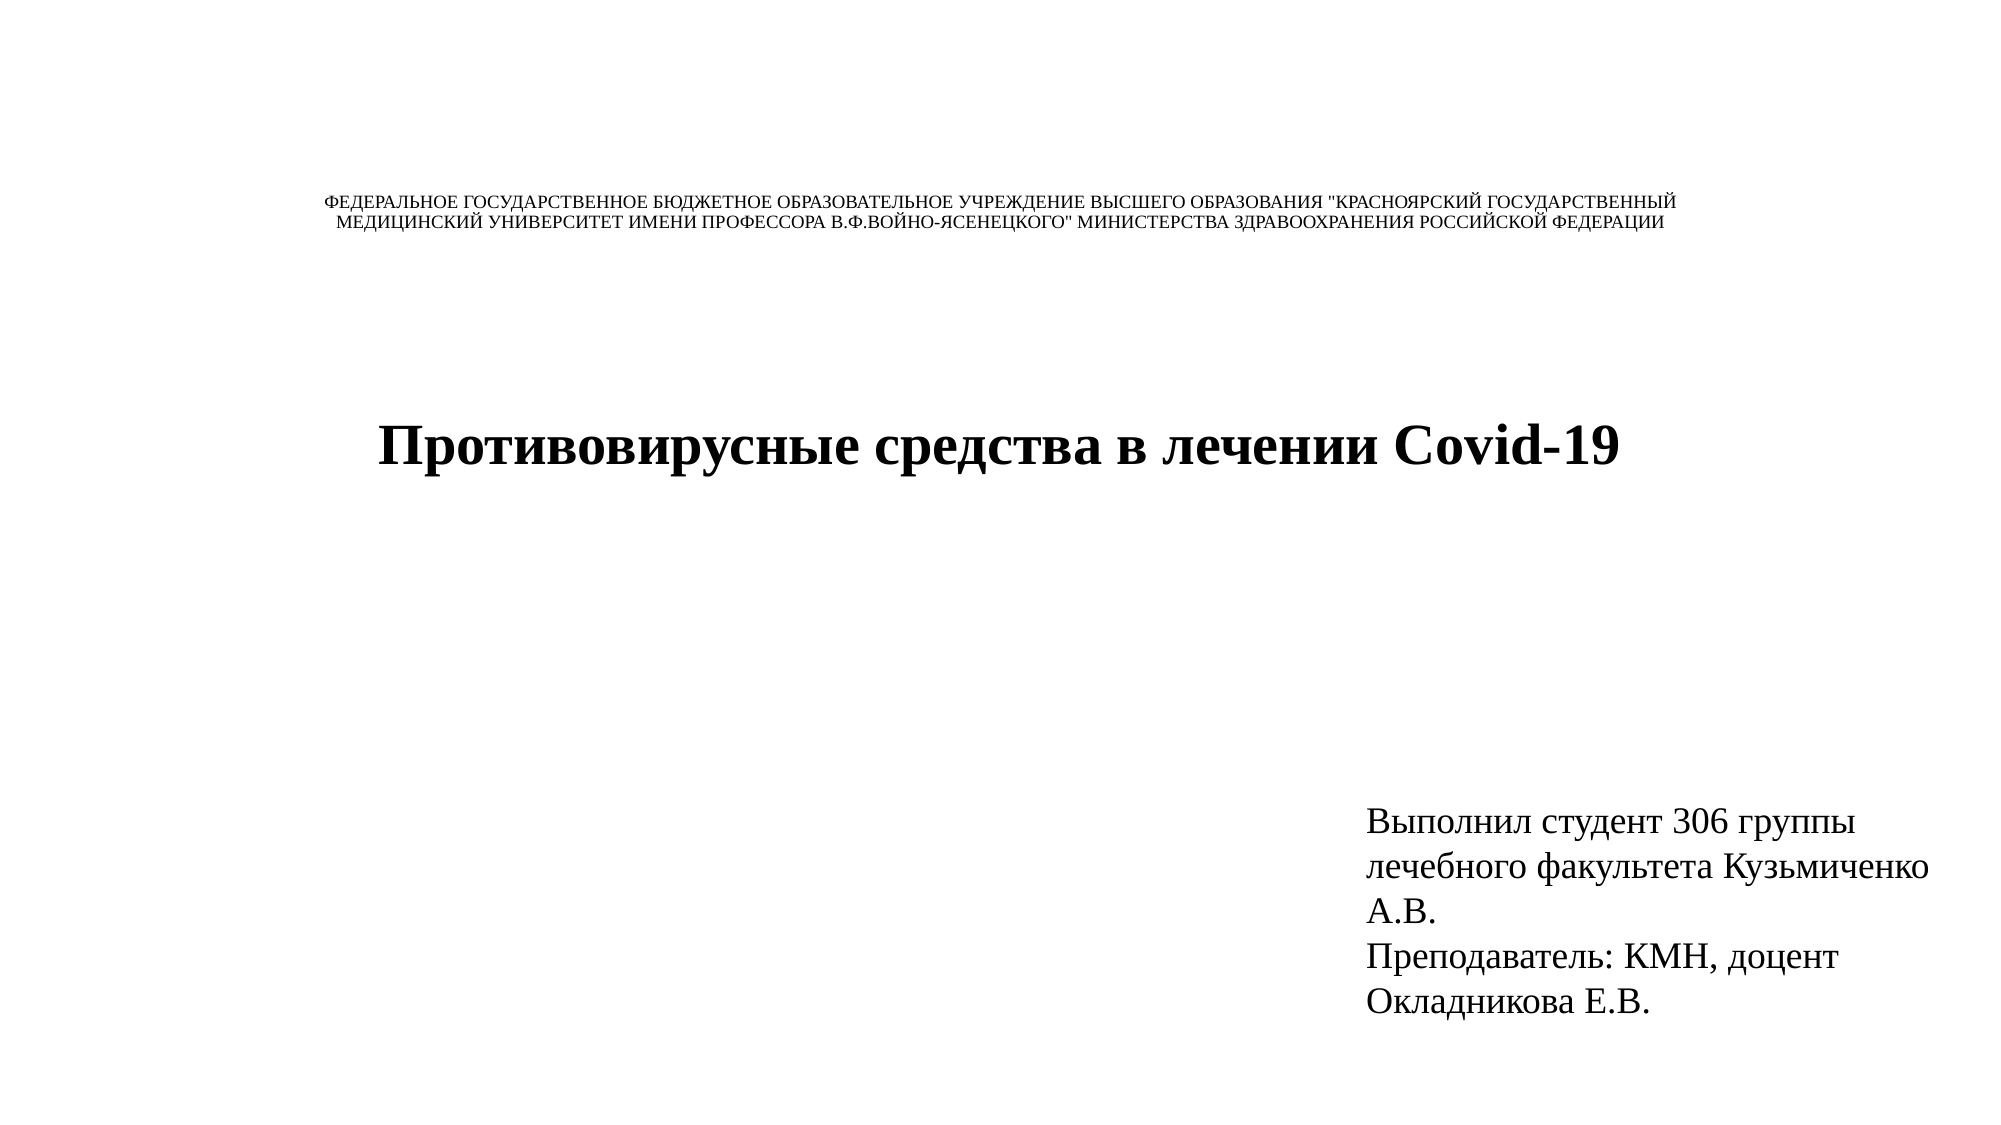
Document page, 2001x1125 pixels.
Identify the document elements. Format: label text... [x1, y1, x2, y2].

subtitle Противовирусные средства в лечении Covid-19 [249, 406, 1750, 679]
text_box Выполнил студент 306 группы лечебного факультета Кузьмиченко А.В. Преподаватель: КМН, доцент Окладникова Е.В. [1351, 788, 1957, 1029]
title ФЕДЕРАЛЬНОЕ ГОСУДАРСТВЕННОЕ БЮДЖЕТНОЕ ОБРАЗОВАТЕЛЬНОЕ УЧРЕЖДЕНИЕ ВЫСШЕГО ОБРАЗОВАНИЯ "КРАСНОЯРСКИЙ ГОСУДАРСТВЕННЫЙ МЕДИЦИНСКИЙ УНИВЕРСИТЕТ ИМЕНИ ПРОФЕССОРА В.Ф.ВОЙНО-ЯСЕНЕЦКОГО" МИНИСТЕРСТВА ЗДРАВООХРАНЕНИЯ РОССИЙСКОЙ ФЕДЕРАЦИИ [249, 184, 1750, 316]
